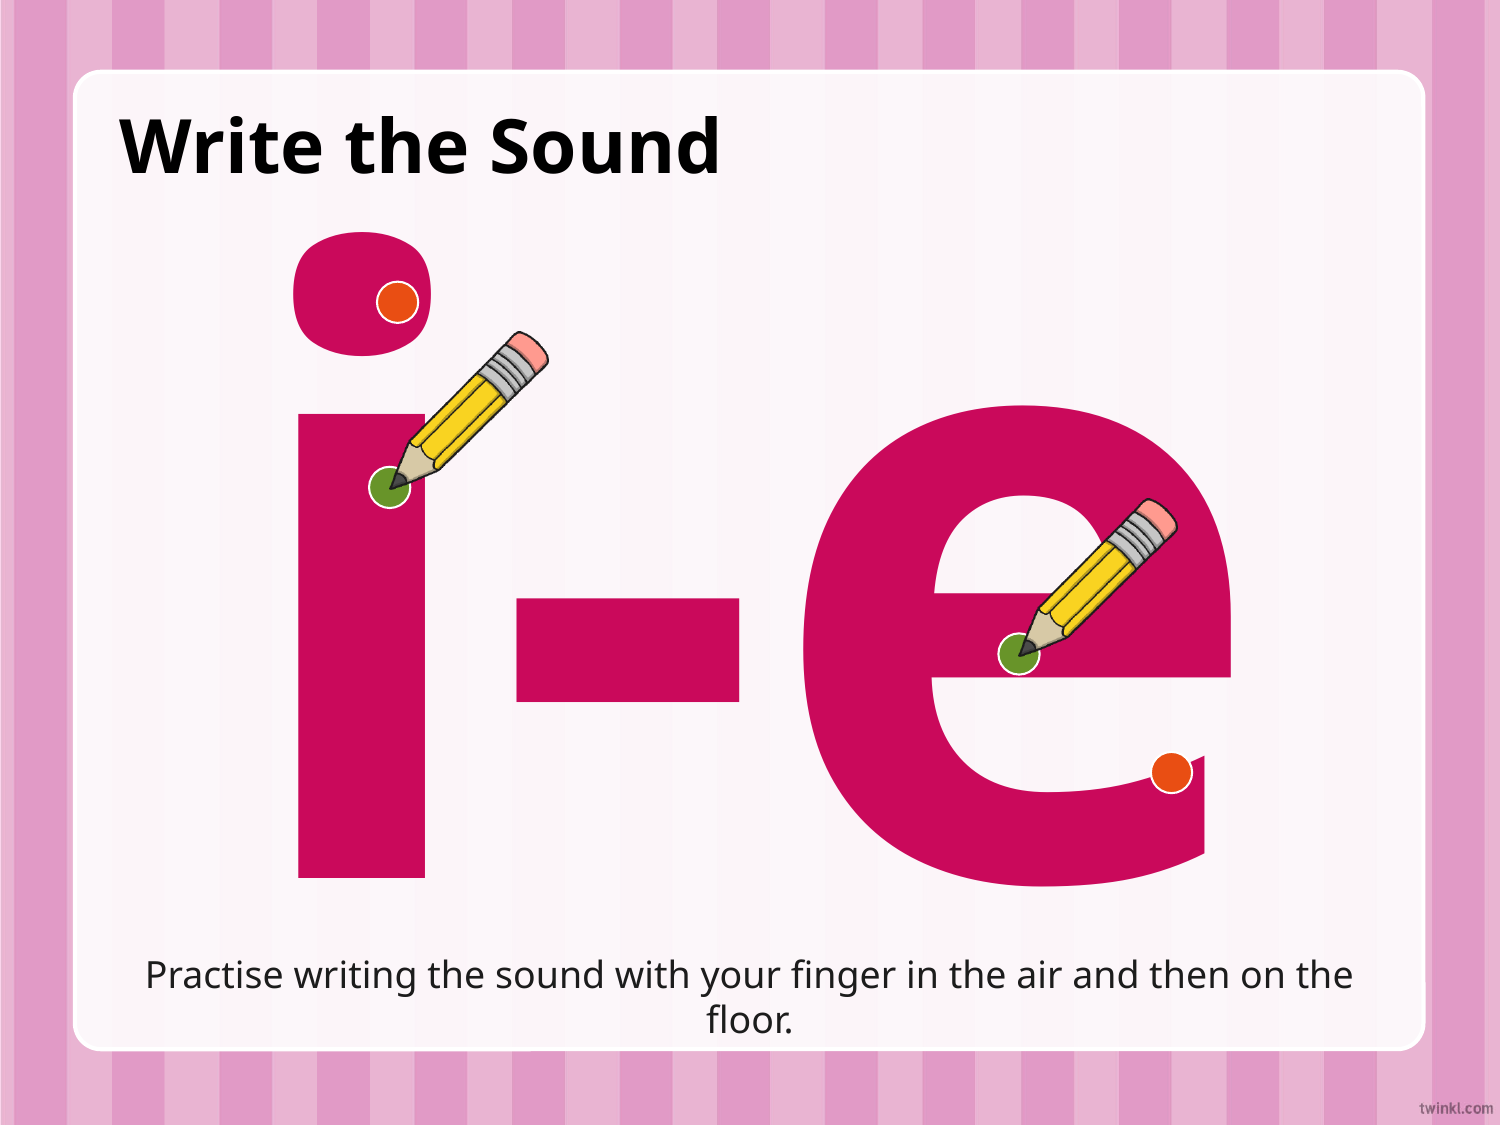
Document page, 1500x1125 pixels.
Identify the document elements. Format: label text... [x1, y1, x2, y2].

text_box Practise writing the sound with your finger in the air and then on the floor. [84, 943, 1416, 1048]
text_box [375, 280, 420, 324]
text_box [1149, 750, 1194, 795]
picture [1018, 498, 1178, 657]
title i-e [0, 330, 1500, 876]
picture [389, 331, 549, 490]
picture [0, 0, 1500, 330]
text_box [367, 465, 412, 510]
picture [0, 876, 1500, 1125]
text_box [997, 632, 1041, 676]
text_box Write the Sound [104, 90, 1265, 196]
